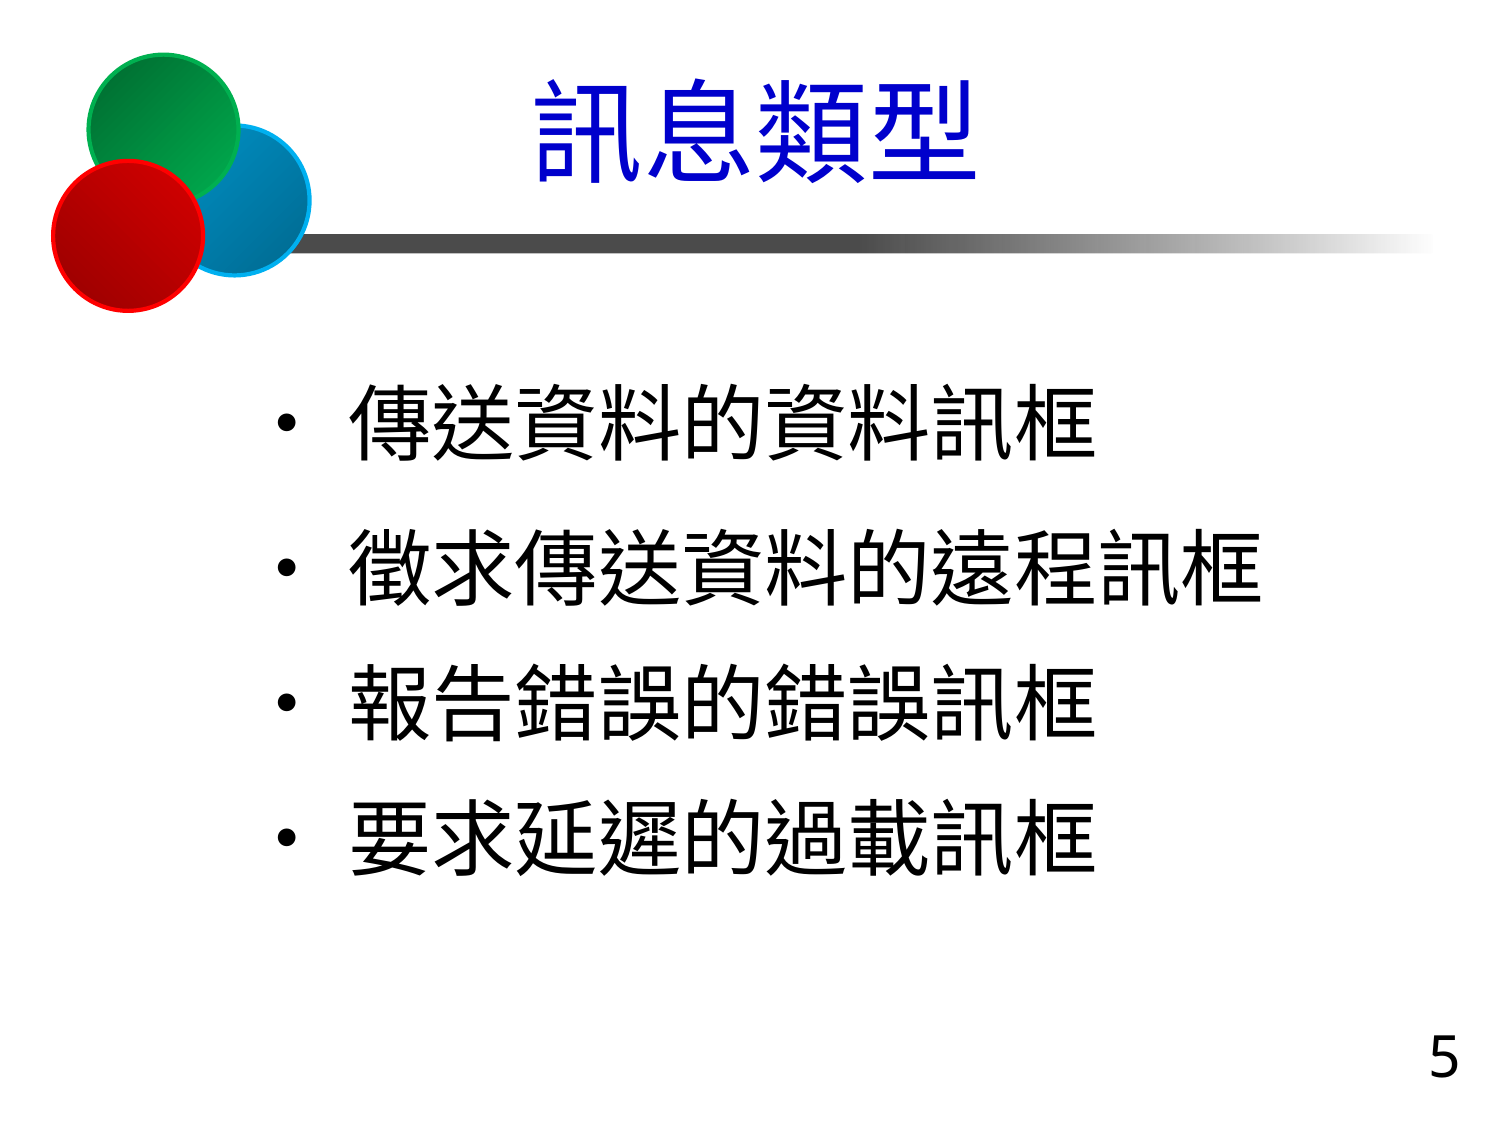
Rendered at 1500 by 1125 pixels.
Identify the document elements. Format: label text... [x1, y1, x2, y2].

text_box 訊息類型 [206, 54, 1306, 205]
text_box [287, 229, 1438, 258]
text_box 5 [1412, 1011, 1478, 1097]
text_box [50, 158, 206, 313]
text_box [86, 52, 241, 200]
text_box ‧傳送資料的資料訊框 ‧徵求傳送資料的遠程訊框 ‧報告錯誤的錯誤訊框 ‧要求延遲的過載訊框 [230, 363, 1282, 894]
text_box [197, 123, 312, 278]
